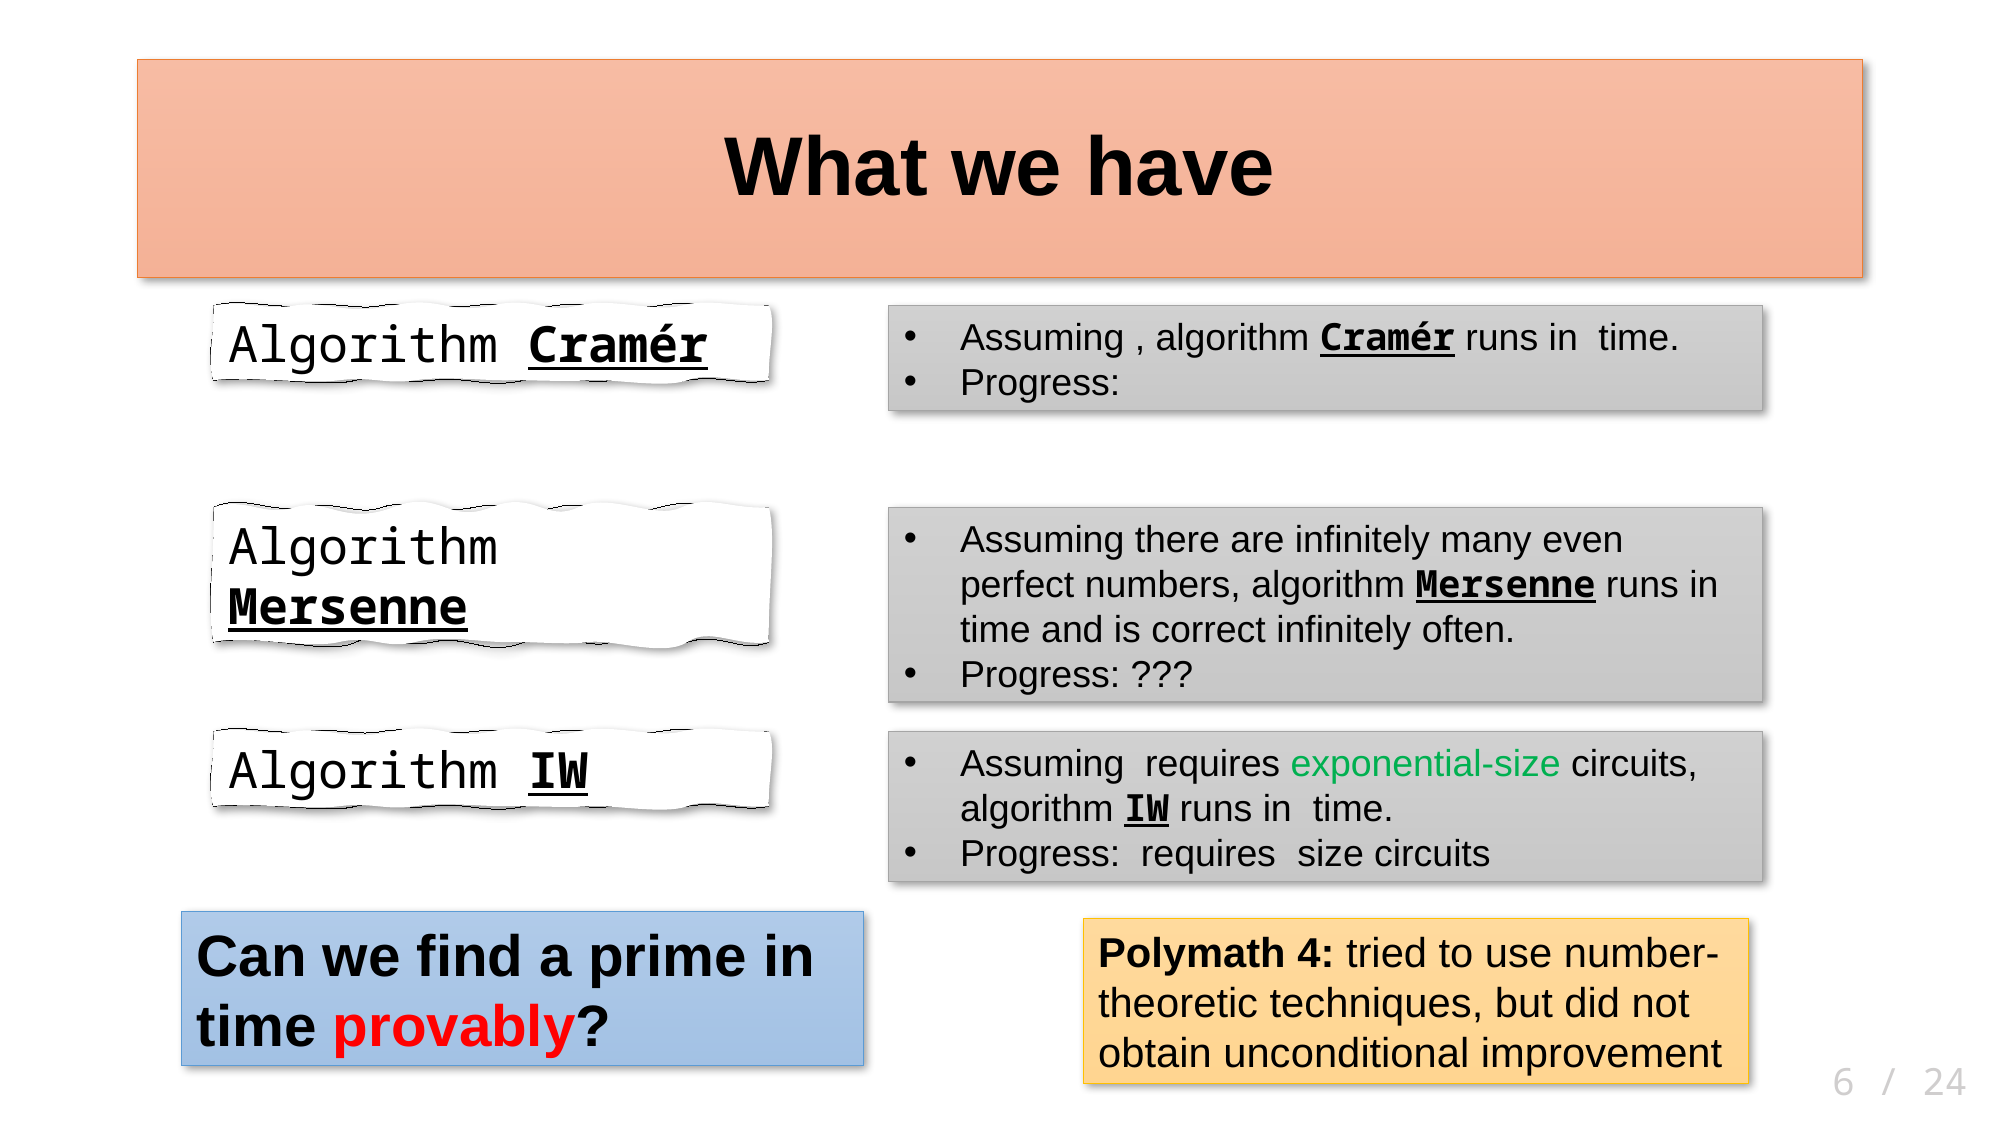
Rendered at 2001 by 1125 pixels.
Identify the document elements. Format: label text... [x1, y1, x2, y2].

text_box Polymath 4: tried to use number-theoretic techniques, but did not obtain unconditional improvement [1083, 918, 1749, 1084]
title What we have [137, 59, 1863, 278]
text_box 6 / 24 [1794, 1050, 2000, 1110]
text_box Algorithm Cramér [210, 302, 773, 384]
text_box Algorithm Mersenne [210, 501, 773, 649]
text_box Algorithm IW [210, 728, 773, 810]
